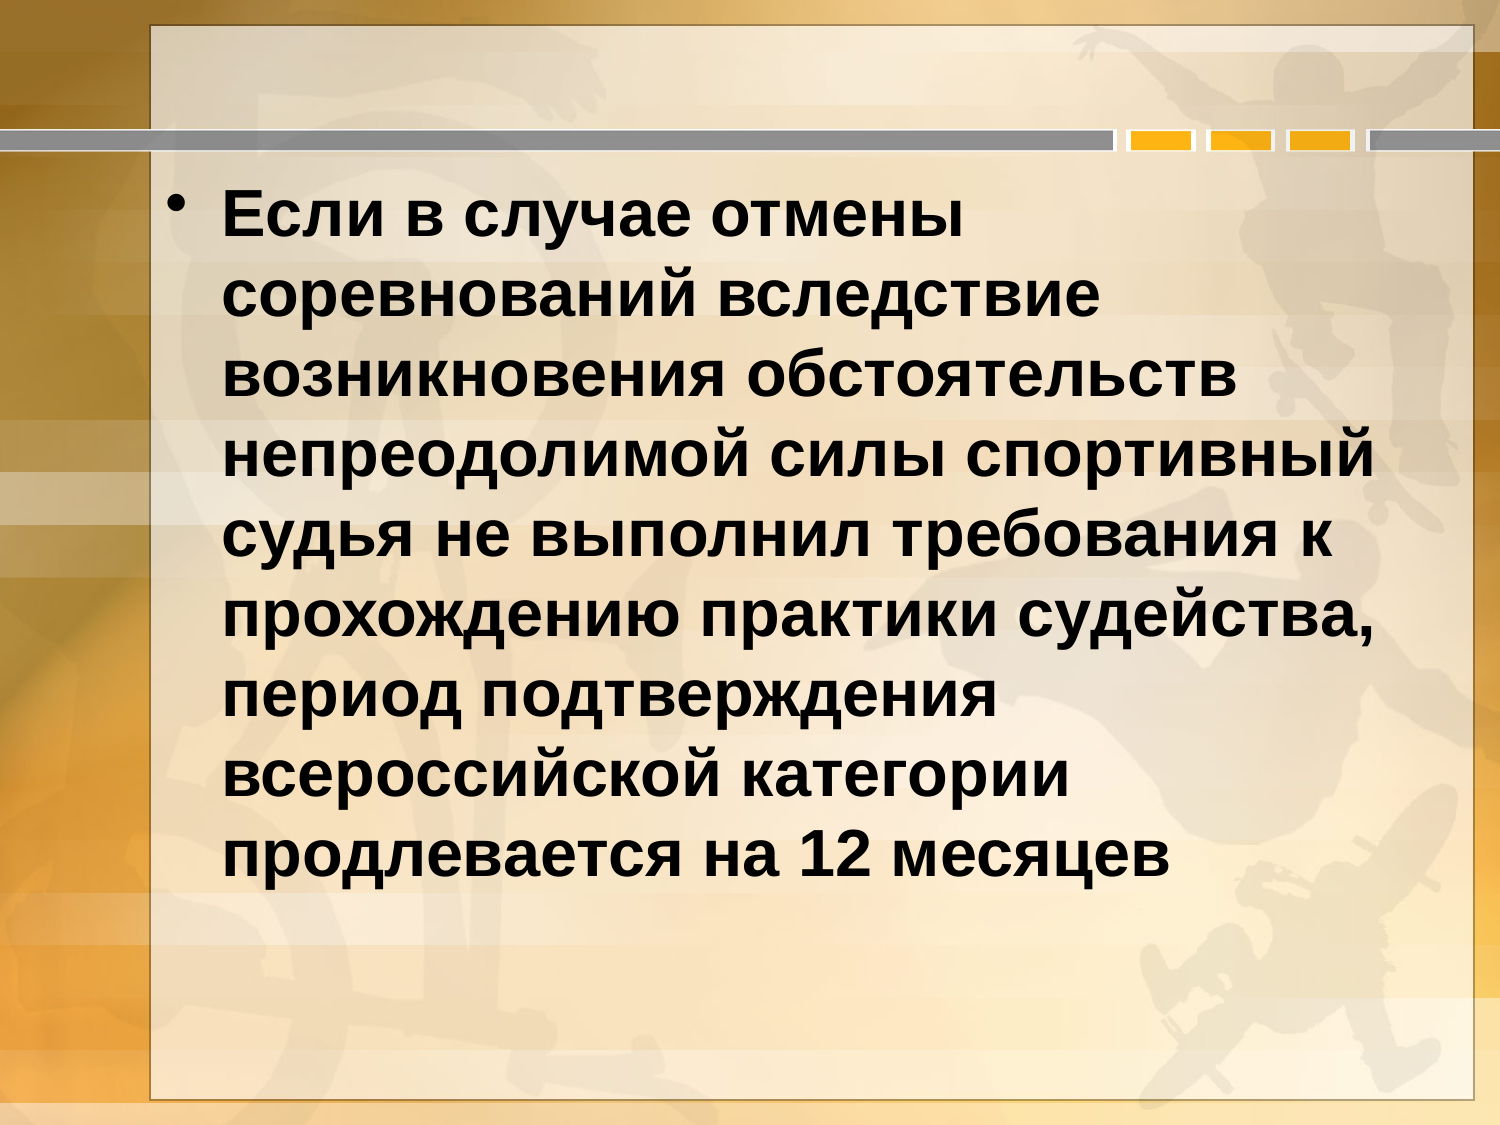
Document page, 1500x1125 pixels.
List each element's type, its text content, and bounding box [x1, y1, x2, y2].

list Если в случае отмены соревнований вследствие возникновения обстоятельств непреодолимой силы спортивный судья не выполнил требования к прохождению практики судейства, период подтверждения всероссийской категории продлевается на 12 месяцев [150, 162, 1463, 1050]
picture [0, 0, 1500, 1125]
